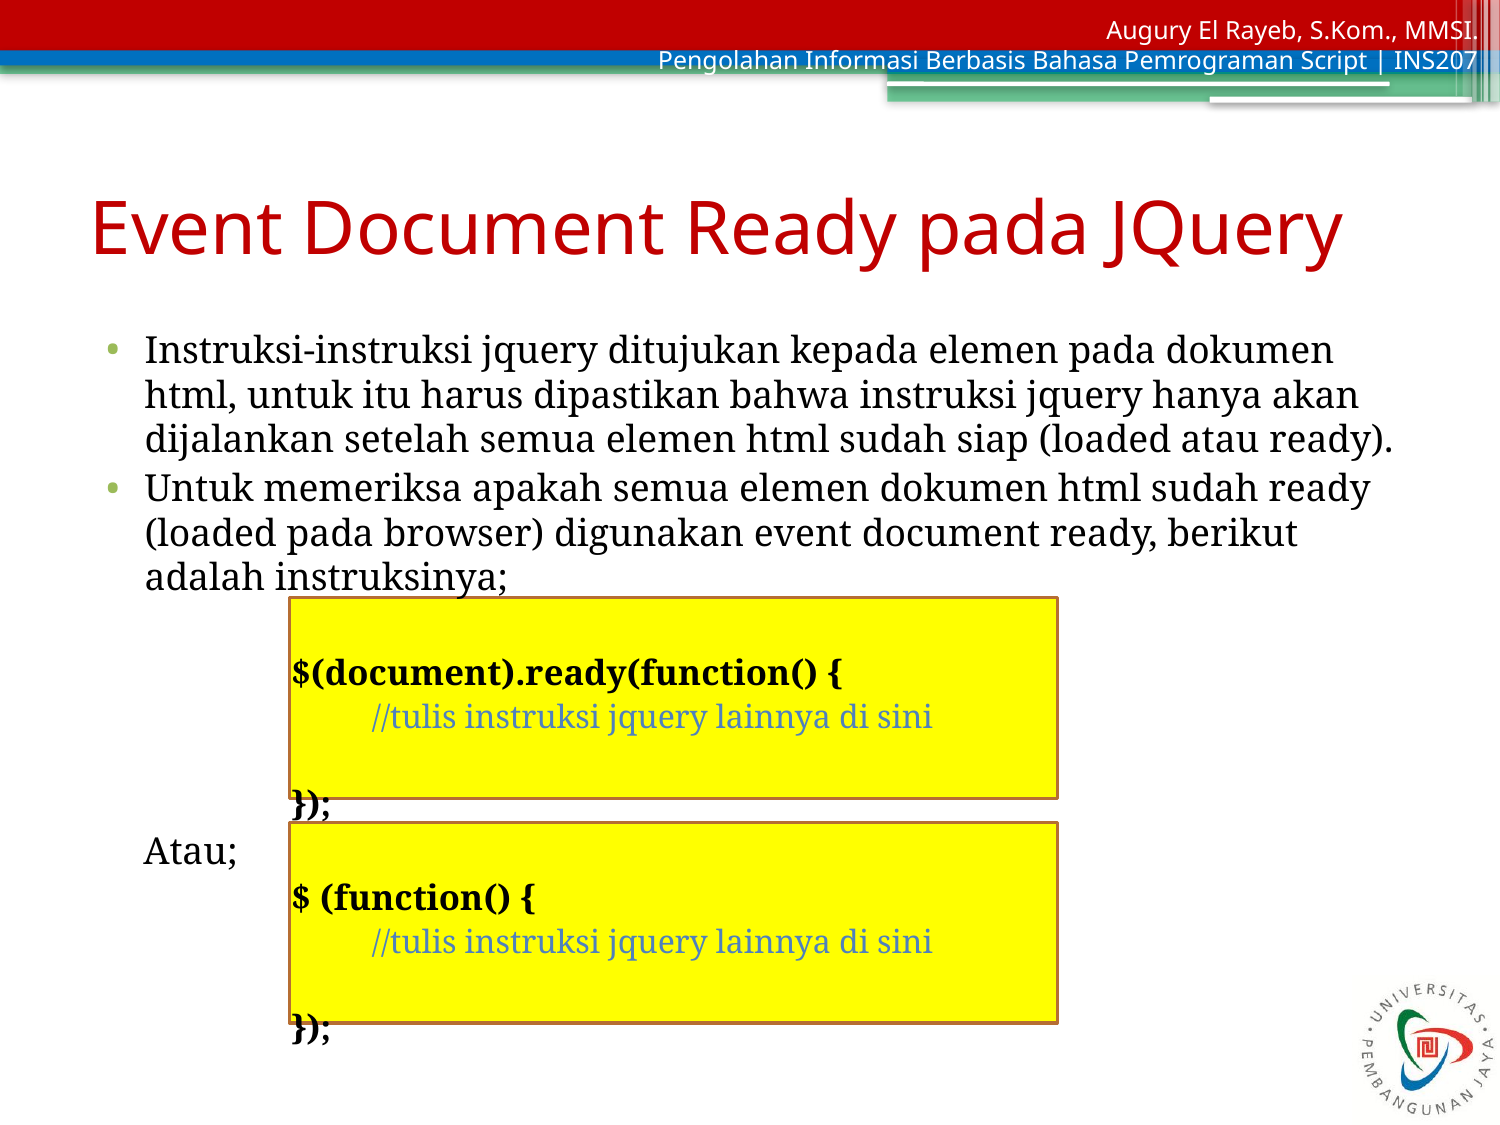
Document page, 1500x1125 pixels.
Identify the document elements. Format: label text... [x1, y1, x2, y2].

title Event Document Ready pada JQuery [75, 137, 1425, 313]
list Instruksi-instruksi jquery ditujukan kepada elemen pada dokumen html, untuk itu harus dipastikan bahwa instruksi jquery hanya akan dijalankan setelah semua elemen html sudah siap (loaded atau ready). Untuk memeriksa apakah semua elemen dokumen html sudah ready (loaded pada browser) digunakan event document ready, berikut adalah instruksinya; $(document).ready(function() { //tulis instruksi jquery lainnya di sini }); Atau; $ (function() { //tulis instruksi jquery lainnya di sini }); [75, 318, 1425, 1083]
picture [1352, 975, 1500, 1125]
